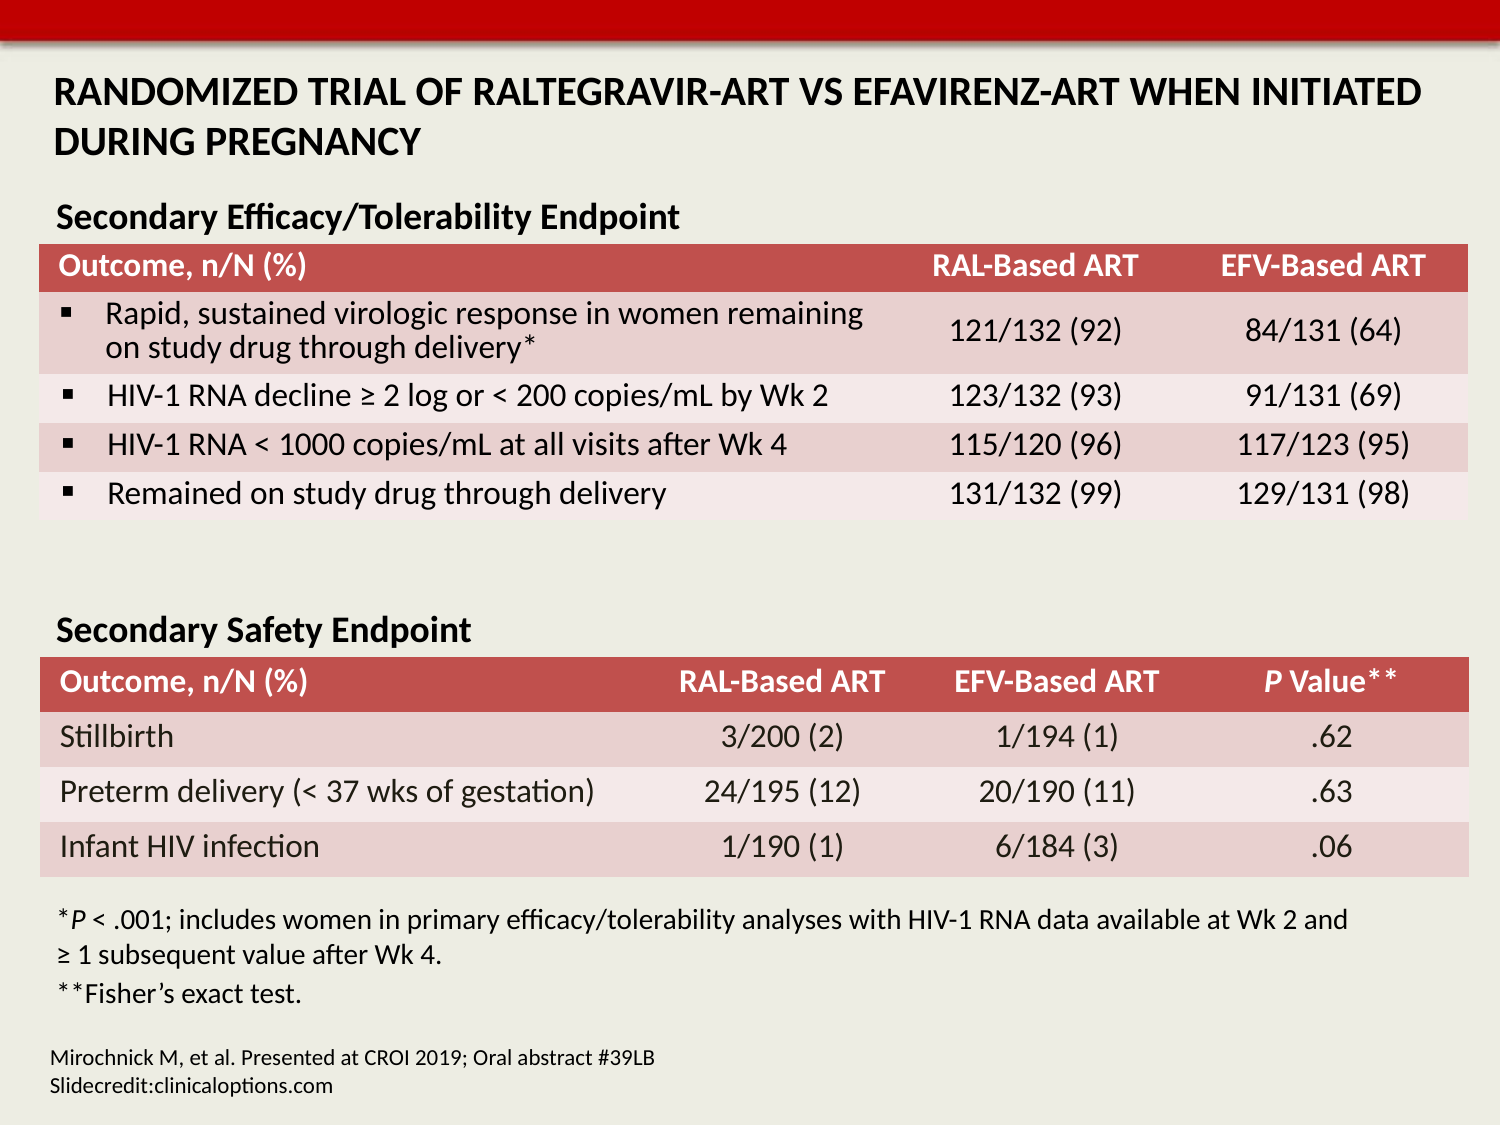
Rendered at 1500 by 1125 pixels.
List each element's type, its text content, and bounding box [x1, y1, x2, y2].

table_cell Stillbirth [40, 712, 645, 767]
picture [0, 0, 1500, 1125]
table_header RAL-Based ART [645, 657, 920, 712]
table_cell 121/132 (92) [892, 292, 1180, 374]
table_cell 129/131 (98) [1180, 472, 1468, 520]
table_header RAL-Based ART [892, 244, 1180, 292]
table_cell Infant HIV infection [40, 822, 645, 877]
footer Mirochnick M, et al. Presented at CROI 2019; Oral abstract #39LB Slidecredit:clinicaloptions.com [34, 1040, 1464, 1101]
table_cell .06 [1194, 822, 1469, 877]
table_cell 1/190 (1) [645, 822, 920, 877]
table_cell Remained on study drug through delivery [39, 472, 892, 520]
table_cell HIV-1 RNA < 1000 copies/mL at all visits after Wk 4 [39, 423, 892, 472]
text_box Secondary Efficacy/Tolerability Endpoint [41, 184, 703, 245]
table_cell 91/131 (69) [1180, 374, 1468, 423]
title RANDOMIZED TRIAL OF RALTEGRAVIR-ART VS EFAVIRENZ-ART WHEN INITIATED DURING PREGNANCY [38, 42, 1468, 185]
table_cell 1/194 (1) [920, 712, 1194, 767]
table_cell 6/184 (3) [920, 822, 1194, 877]
table_cell Rapid, sustained virologic response in women remaining on study drug through delivery* [39, 292, 892, 374]
table_cell 84/131 (64) [1180, 292, 1468, 374]
table_cell Preterm delivery (< 37 wks of gestation) [40, 767, 645, 822]
table_cell 117/123 (95) [1180, 423, 1468, 472]
table_header EFV-Based ART [920, 657, 1194, 712]
table_header Outcome, n/N (%) [40, 657, 645, 712]
table_cell 20/190 (11) [920, 767, 1194, 822]
table_cell 3/200 (2) [645, 712, 920, 767]
table_header Outcome, n/N (%) [39, 244, 892, 292]
table_header P Value** [1194, 657, 1469, 712]
table_cell 123/132 (93) [892, 374, 1180, 423]
table_cell HIV-1 RNA decline ≥ 2 log or < 200 copies/mL by Wk 2 [39, 374, 892, 423]
table_cell 115/120 (96) [892, 423, 1180, 472]
table_header EFV-Based ART [1180, 244, 1468, 292]
table_cell 131/132 (99) [892, 472, 1180, 520]
text_box *P < .001; includes women in primary efficacy/tolerability analyses with HIV-1 RNA data available at Wk 2 and ≥ 1 subsequent value after Wk 4. **Fisher’s exact test. [41, 893, 1447, 1018]
text_box Secondary Safety Endpoint [41, 597, 703, 657]
table_cell .63 [1194, 767, 1469, 822]
table_cell .62 [1194, 712, 1469, 767]
table_cell 24/195 (12) [645, 767, 920, 822]
